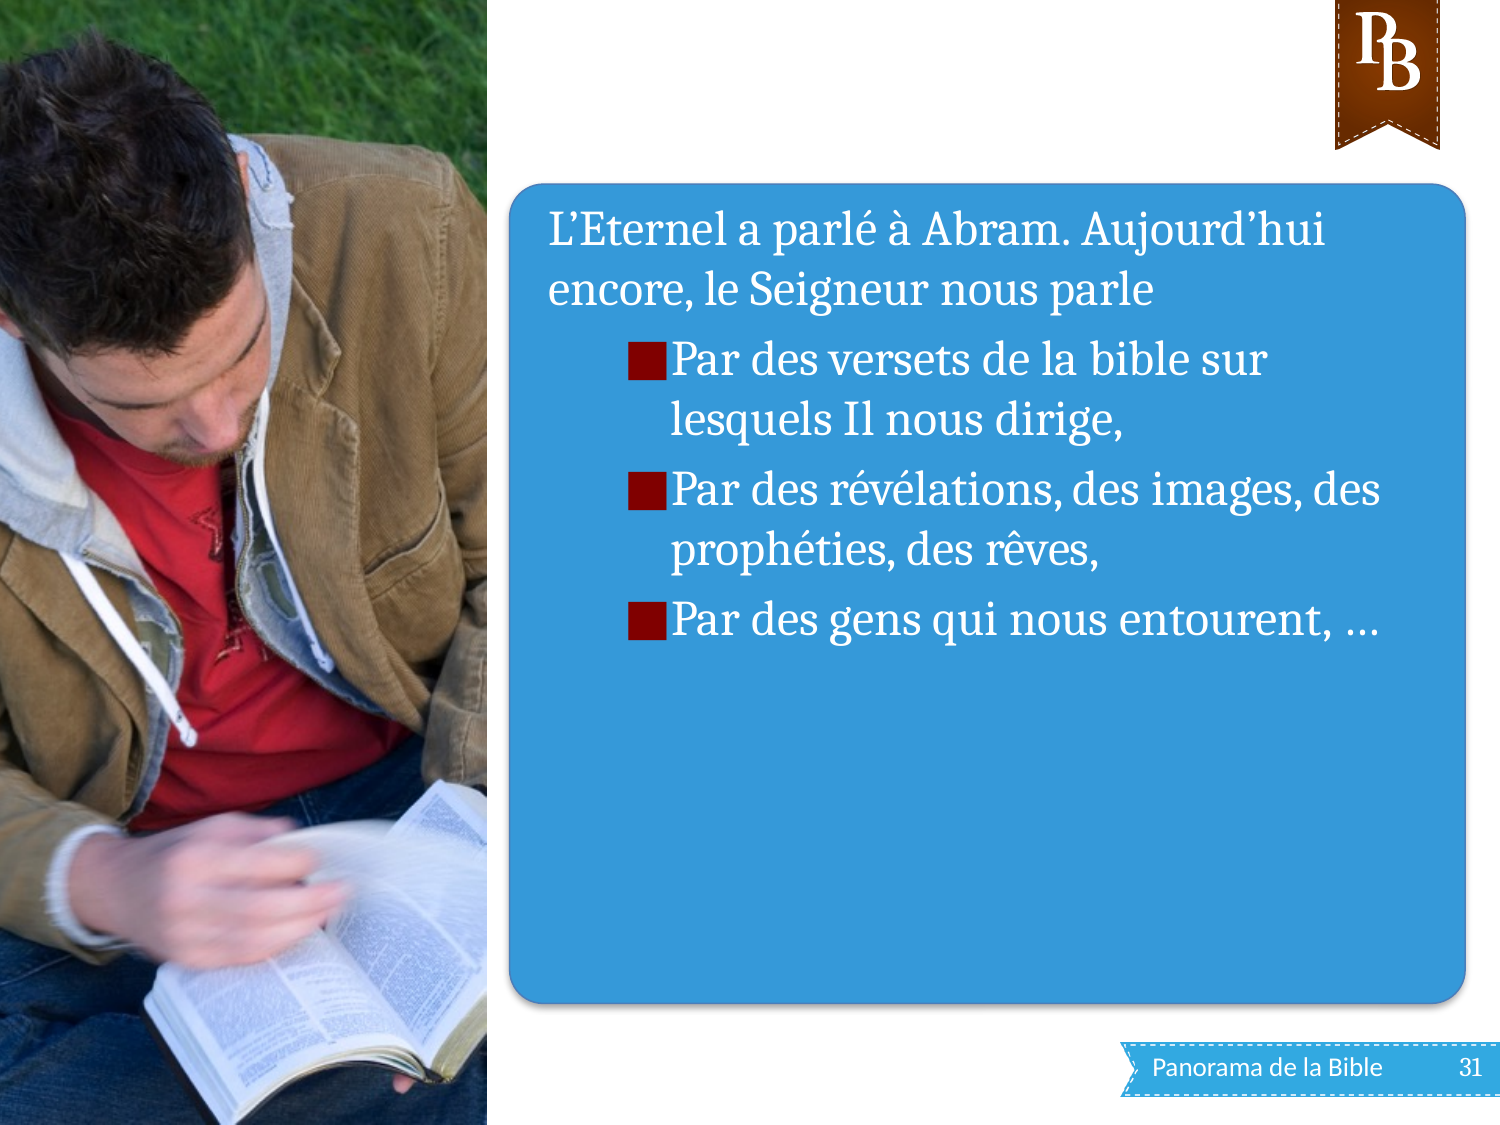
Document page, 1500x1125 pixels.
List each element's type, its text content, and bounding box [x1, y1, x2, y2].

picture [1335, 0, 1440, 150]
list L’Eternel a parlé à Abram. Aujourd’hui encore, le Seigneur nous parle Par des versets de la bible sur lesquels Il nous dirige, Par des révélations, des images, des prophéties, des rêves, Par des gens qui nous entourent, … [533, 187, 1440, 998]
picture [0, 0, 487, 1125]
picture [1120, 1042, 1500, 1097]
